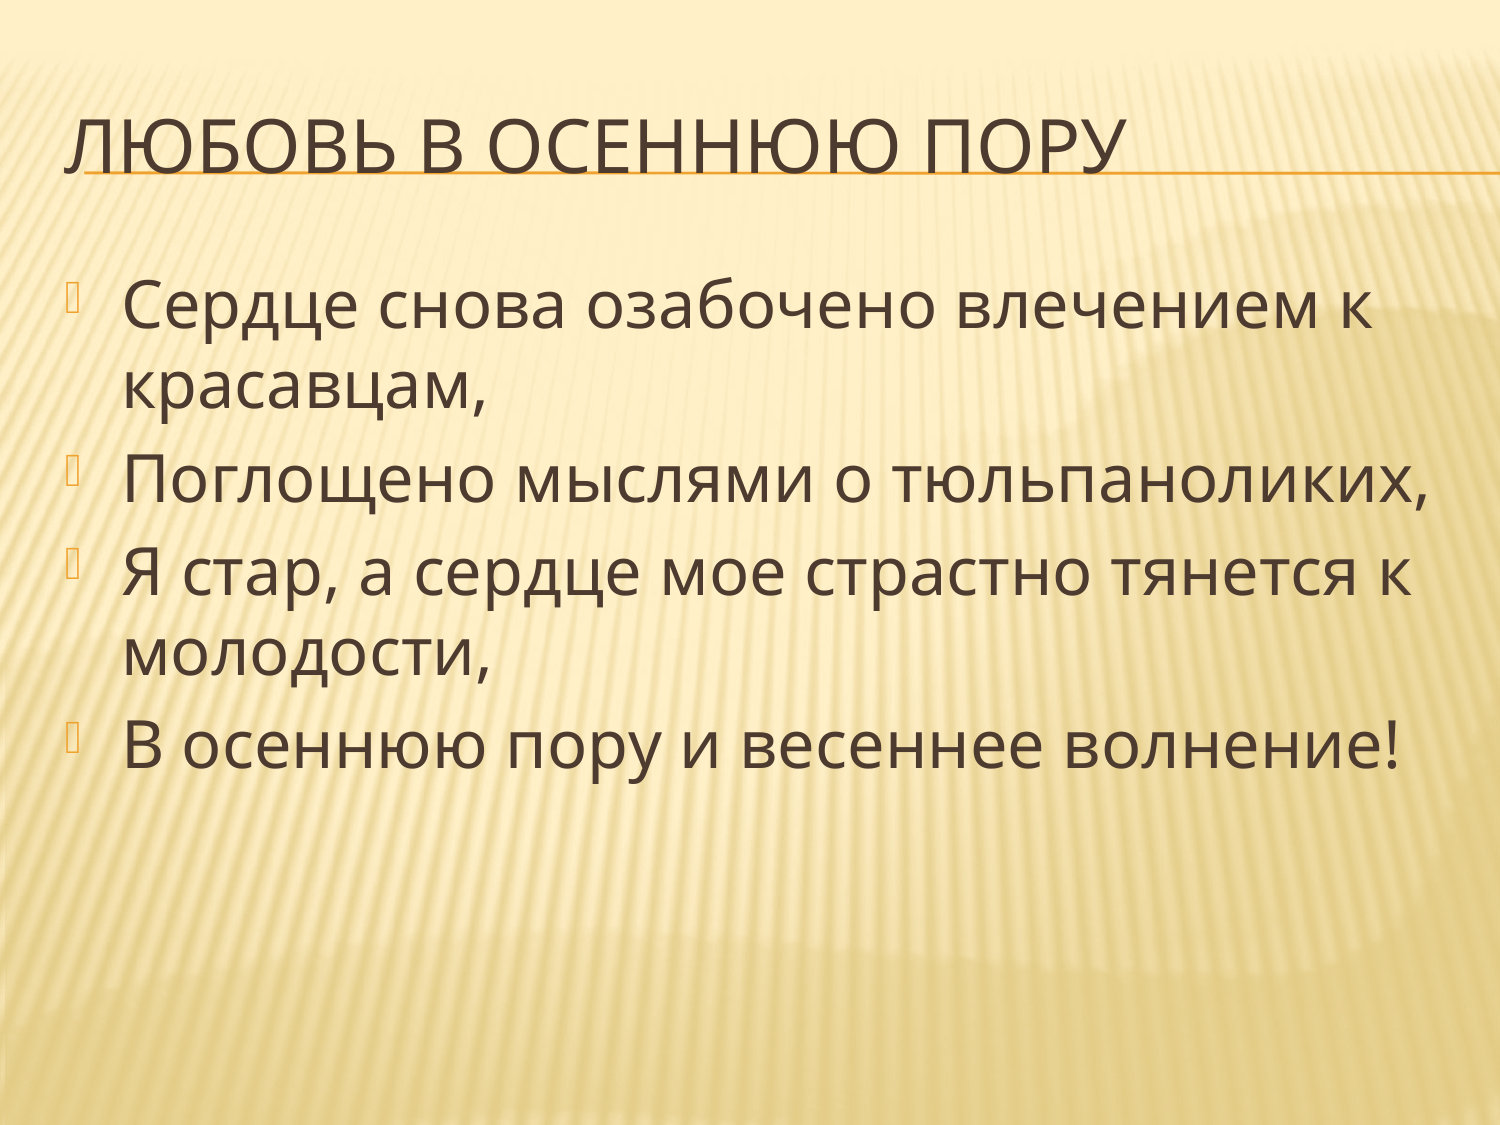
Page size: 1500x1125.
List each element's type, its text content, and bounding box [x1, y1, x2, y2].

title Любовь в осеннюю пору [50, 75, 1475, 213]
list Сердце снова озабочено влечением к красавцам, Поглощено мыслями о тюльпаноликих, Я стар, а сердце мое страстно тянется к молодости, В осеннюю пору и весеннее волнение! [50, 254, 1475, 998]
